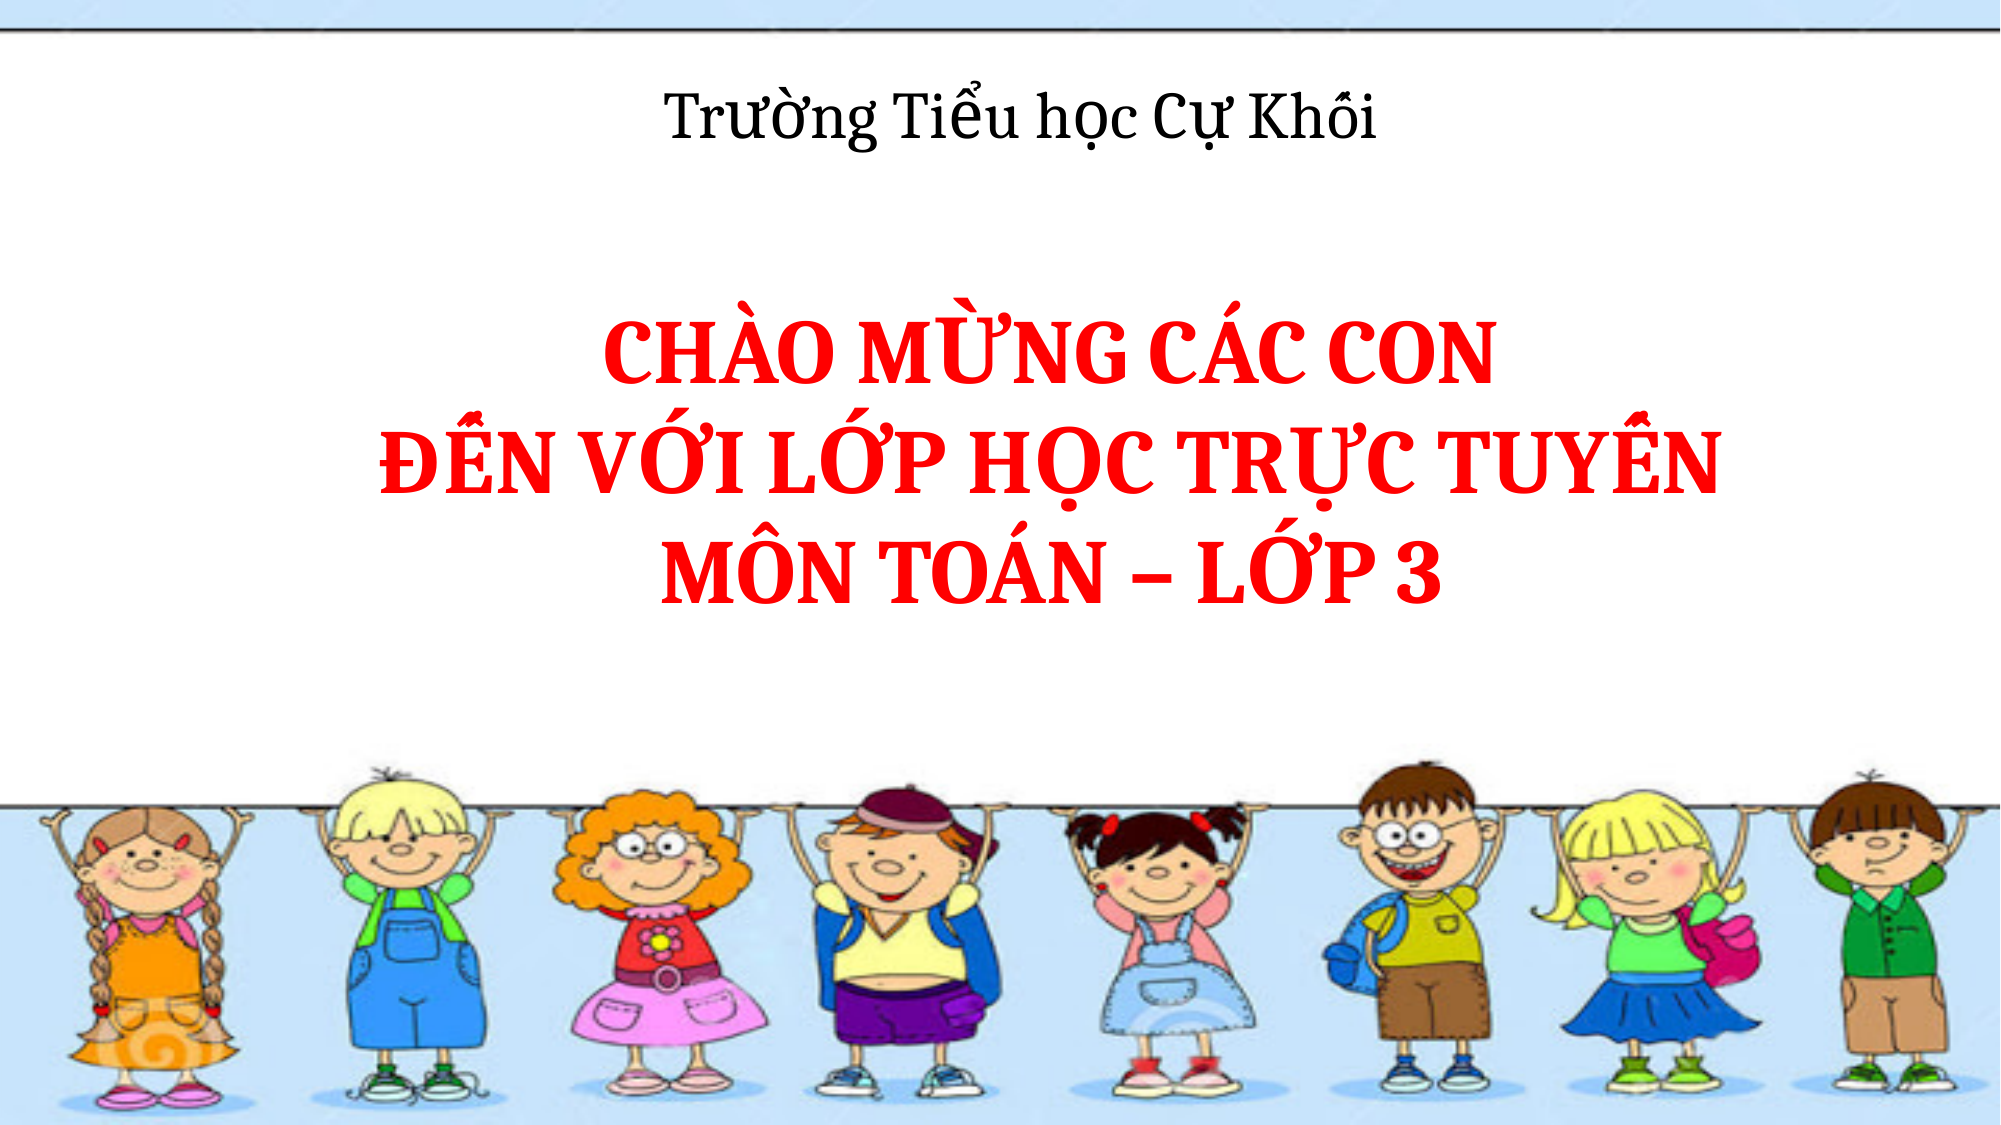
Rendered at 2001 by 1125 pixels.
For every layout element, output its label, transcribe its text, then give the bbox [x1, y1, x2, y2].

text_box CHÀO MỪNG CÁC CON ĐẾN VỚI LỚP HỌC TRỰC TUYẾN MÔN TOÁN – LỚP 3 [309, 284, 1794, 630]
text_box Trường Tiểu học Cự Khối [569, 64, 1473, 160]
picture [0, 0, 2001, 1125]
